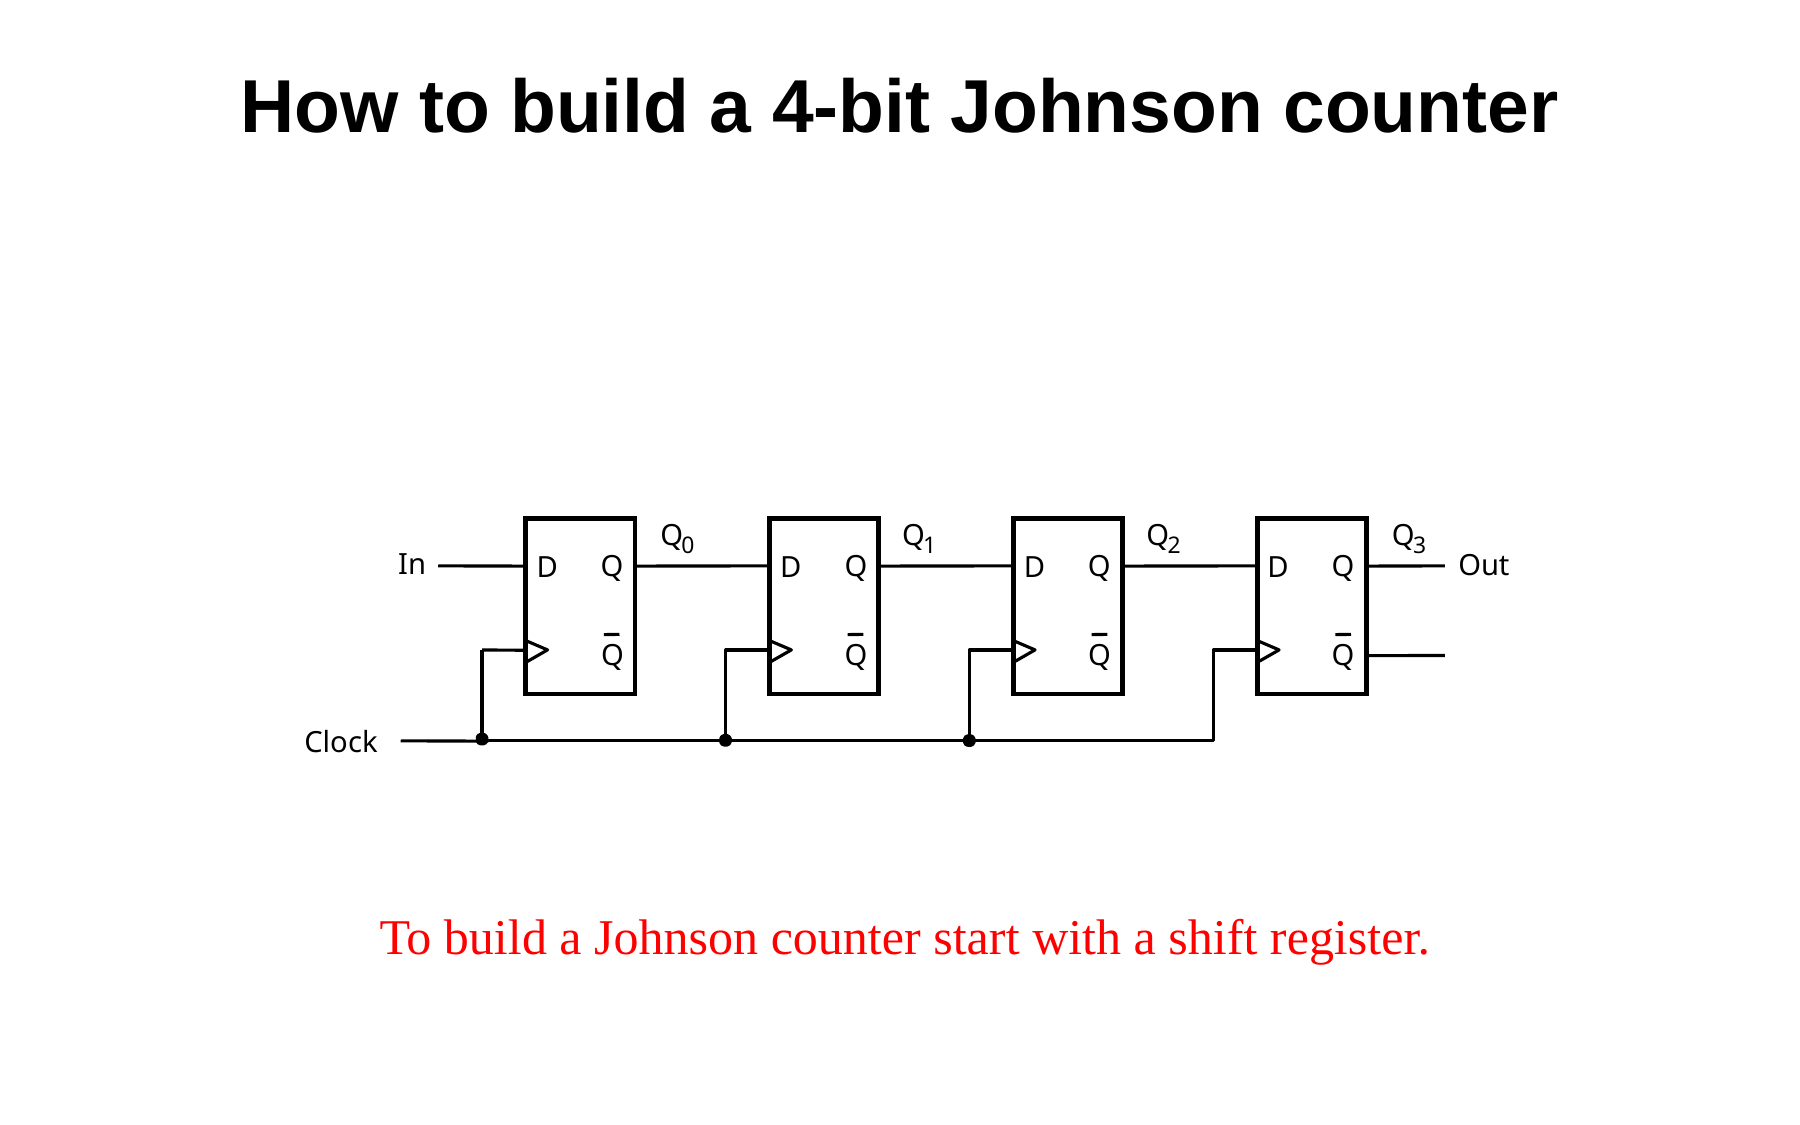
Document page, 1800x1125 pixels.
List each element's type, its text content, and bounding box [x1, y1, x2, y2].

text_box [305, 516, 1514, 759]
text_box How to build a 4-bit Johnson counter [149, 50, 1650, 163]
text_box To build a Johnson counter start with a shift register. [364, 897, 1496, 972]
